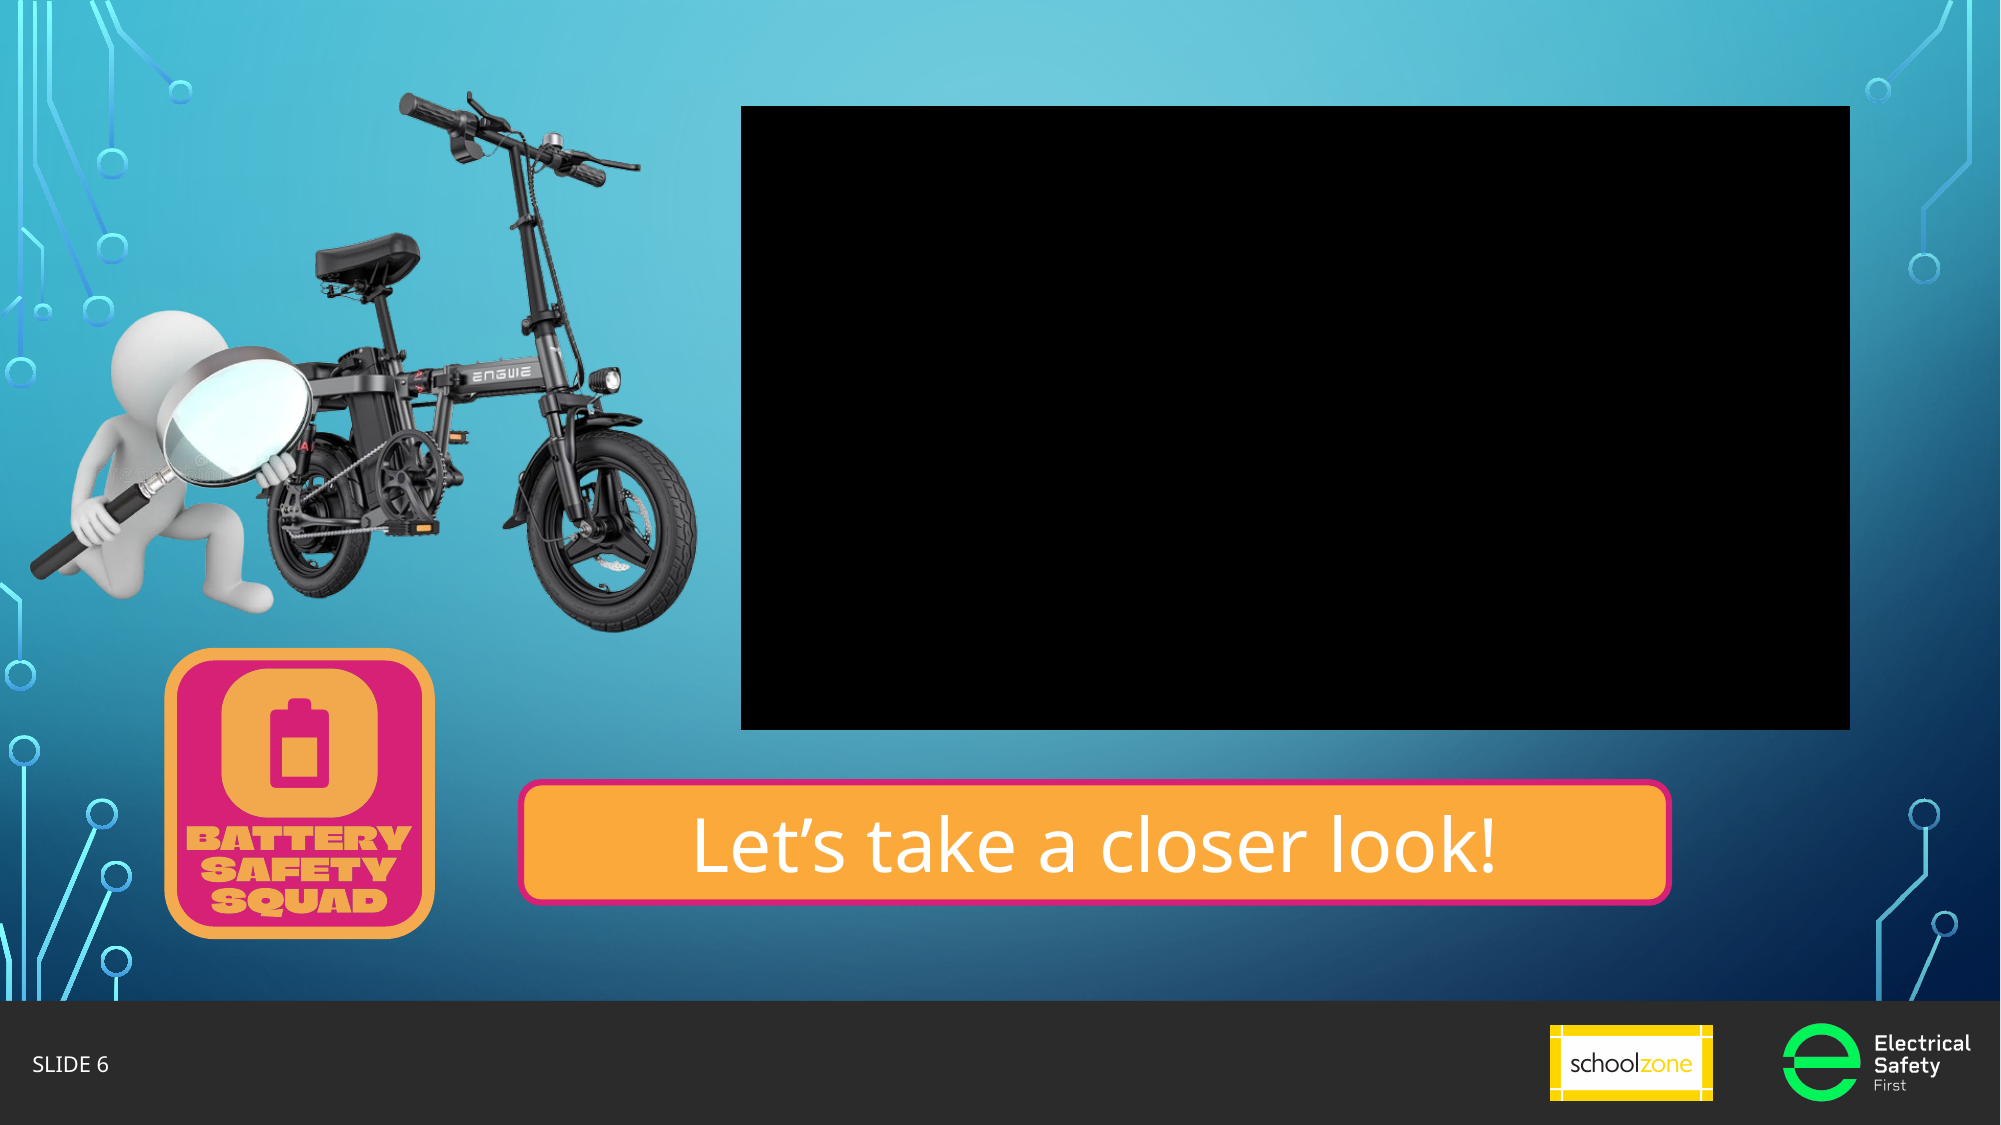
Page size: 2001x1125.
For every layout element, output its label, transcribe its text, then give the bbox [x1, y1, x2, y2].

footer slide 6 [0, 1000, 1711, 1125]
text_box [170, 653, 429, 934]
picture [1550, 949, 2000, 1125]
picture [0, 90, 714, 637]
text_box Let’s take a closer look! [519, 780, 1671, 904]
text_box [740, 105, 1851, 731]
